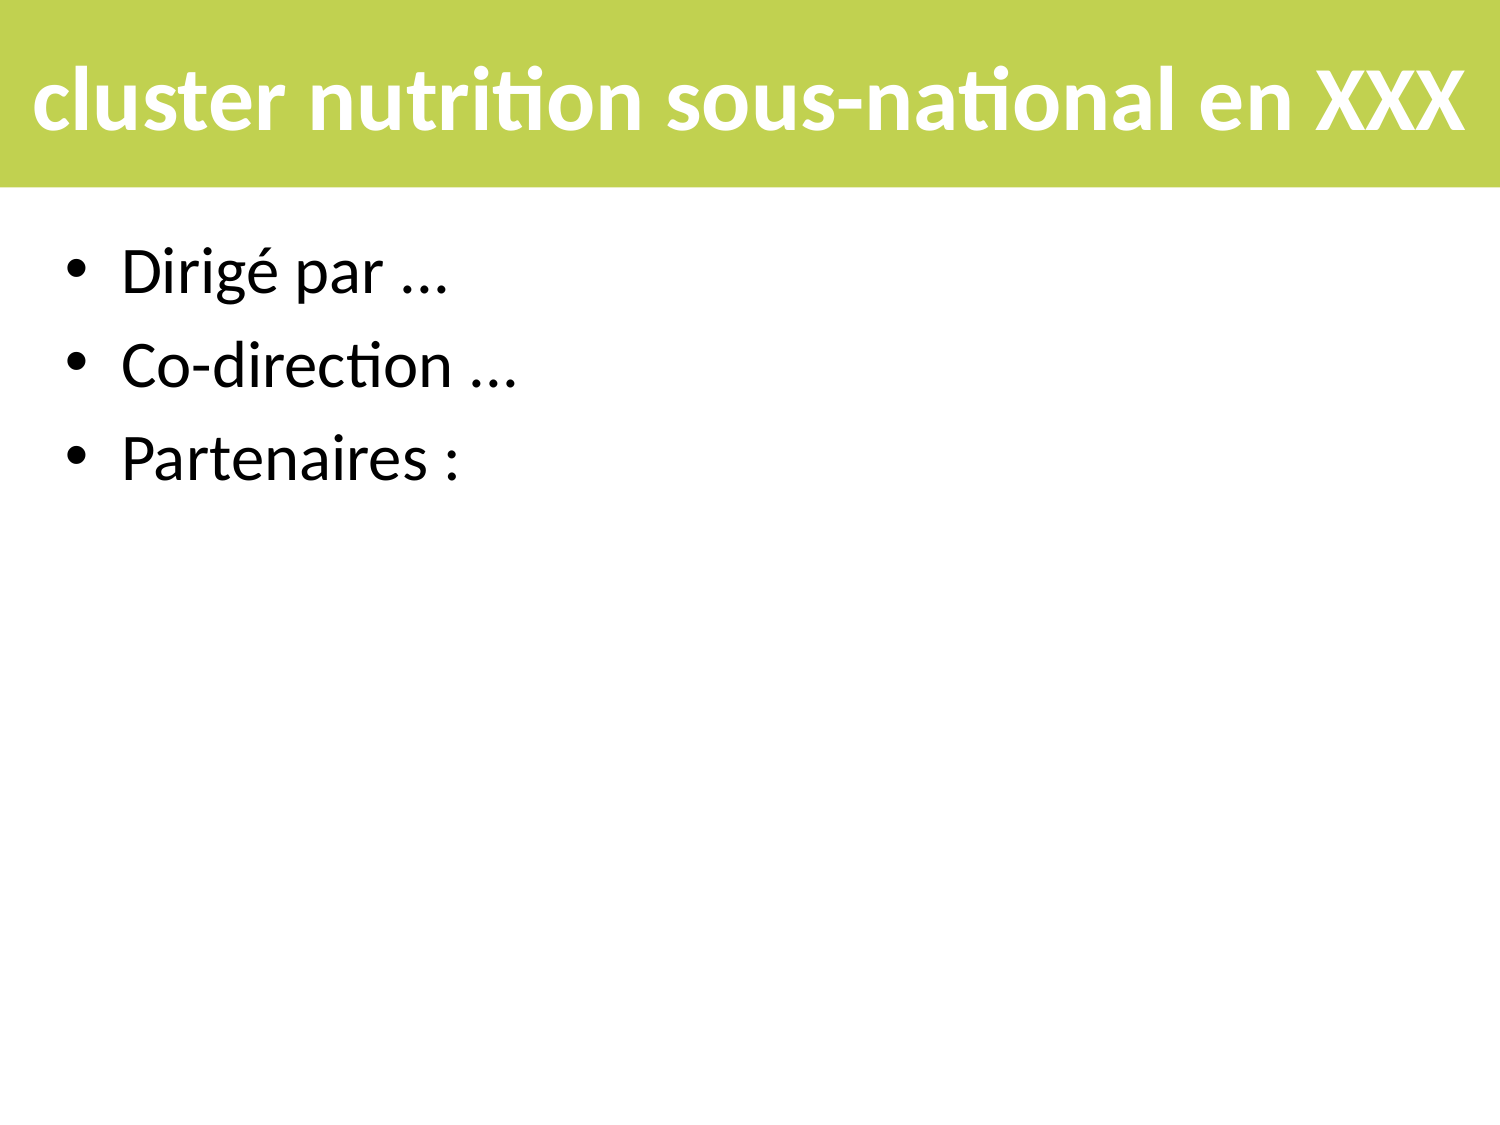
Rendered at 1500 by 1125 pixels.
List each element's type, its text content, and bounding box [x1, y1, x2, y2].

text_box Dirigé par ... Co-direction ... Partenaires : [49, 219, 1475, 1125]
title cluster nutrition sous-national en XXX [0, 0, 1500, 188]
